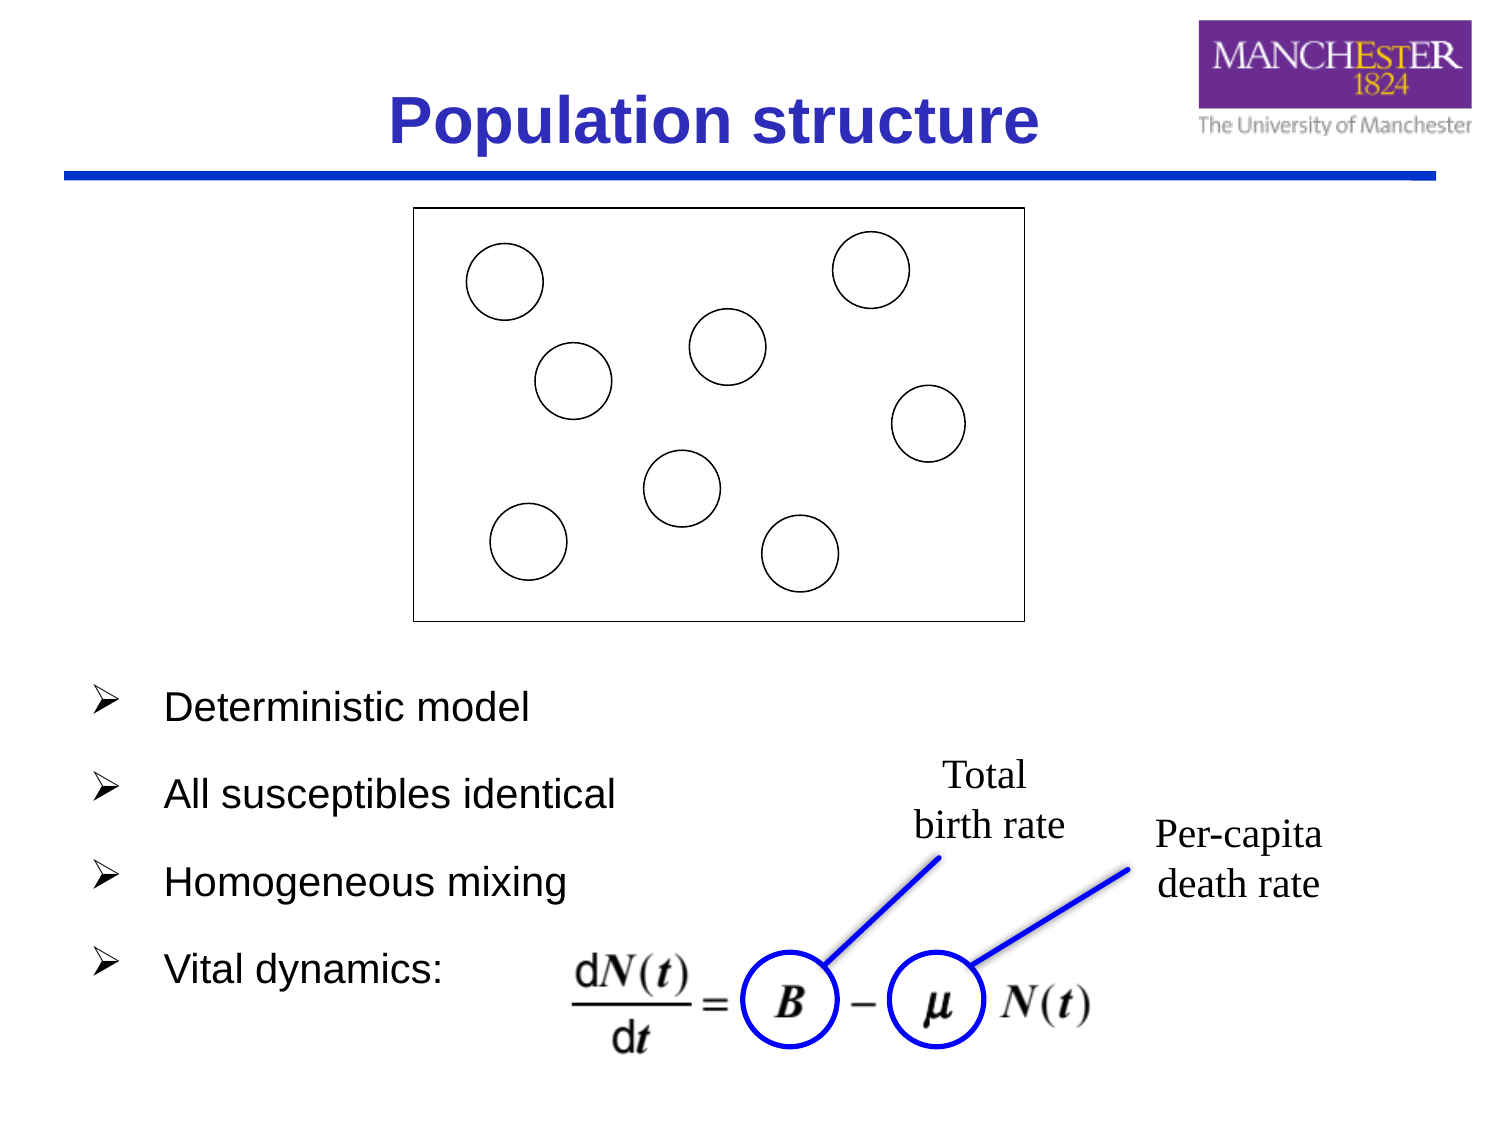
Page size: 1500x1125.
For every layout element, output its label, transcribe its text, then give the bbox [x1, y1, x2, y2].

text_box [569, 940, 745, 1055]
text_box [413, 208, 1025, 622]
title Population structure [128, 0, 1301, 164]
text_box Per-capita death rate [1140, 798, 1338, 914]
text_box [742, 857, 939, 1047]
list Deterministic model All susceptibles identical Homogeneous mixing Vital dynamics: [75, 234, 1425, 1055]
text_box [889, 869, 1128, 1047]
text_box Total birth rate [898, 739, 1081, 855]
